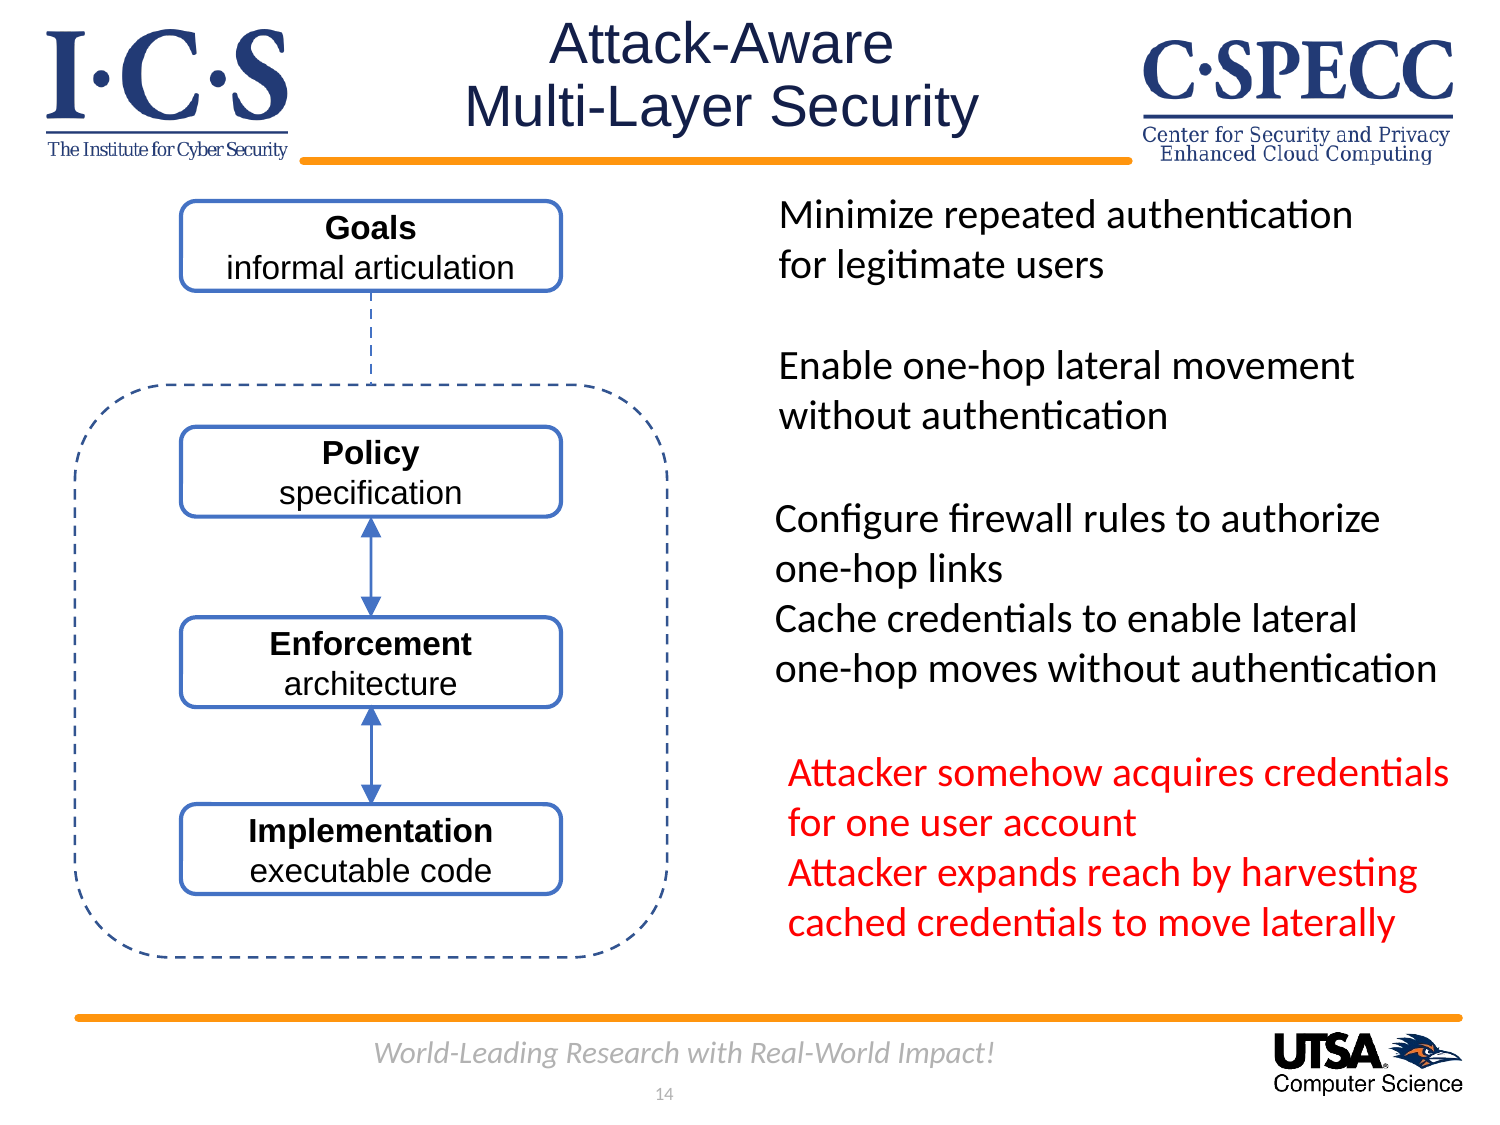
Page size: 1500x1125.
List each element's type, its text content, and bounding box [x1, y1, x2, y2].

picture [46, 29, 288, 160]
text_box Enable one-hop lateral movement without authentication [763, 330, 1385, 446]
picture [1143, 40, 1453, 165]
text_box Minimize repeated authentication for legitimate users [763, 179, 1385, 295]
picture [1264, 1022, 1473, 1098]
text_box Configure firewall rules to authorize one-hop links Cache credentials to enable lateral one-hop moves without authentication [760, 483, 1489, 699]
slide_number 14 [628, 1063, 689, 1123]
text_box Attacker somehow acquires credentials for one user account Attacker expands reach by harvesting cached credentials to move laterally [773, 737, 1469, 1003]
text_box [73, 383, 669, 959]
text_box Goals informal articulation [180, 200, 562, 291]
title Attack-Aware Multi-Layer Security [328, 38, 1117, 115]
footer World-Leading Research with Real-World Impact! [357, 1021, 1013, 1082]
